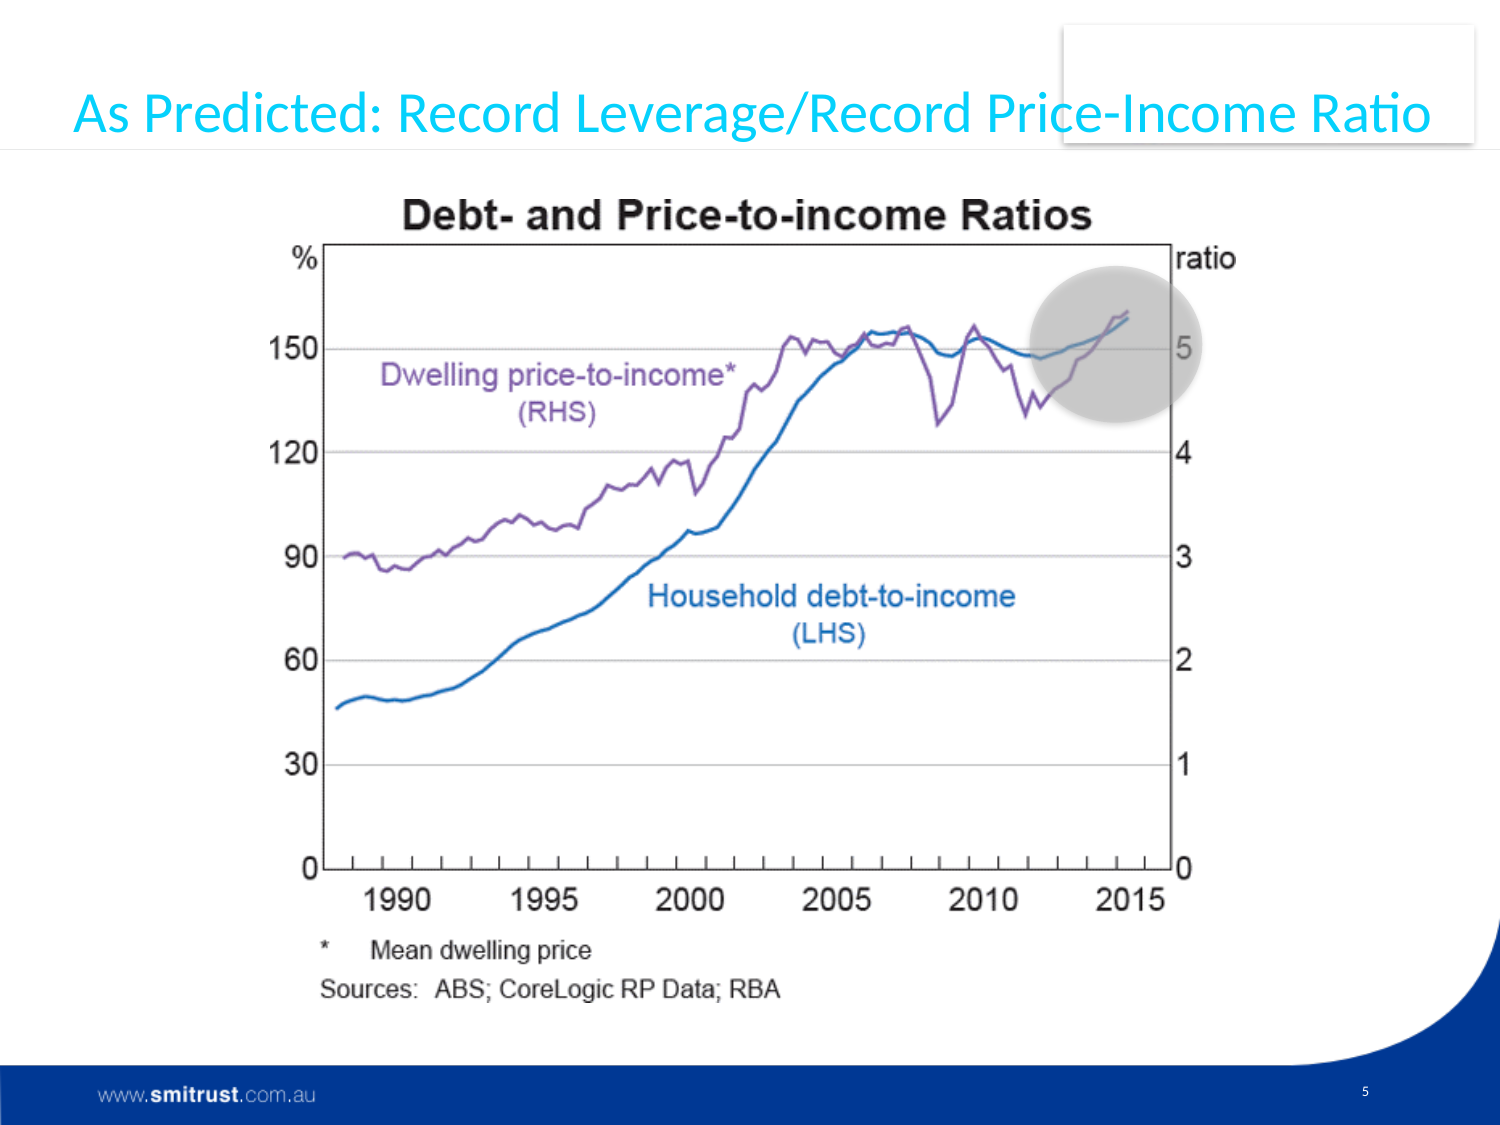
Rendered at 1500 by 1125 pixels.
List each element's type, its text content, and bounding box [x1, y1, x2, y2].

picture [269, 199, 1236, 1003]
title As Predicted: Record Leverage/Record Price-Income Ratio [59, 67, 1500, 149]
